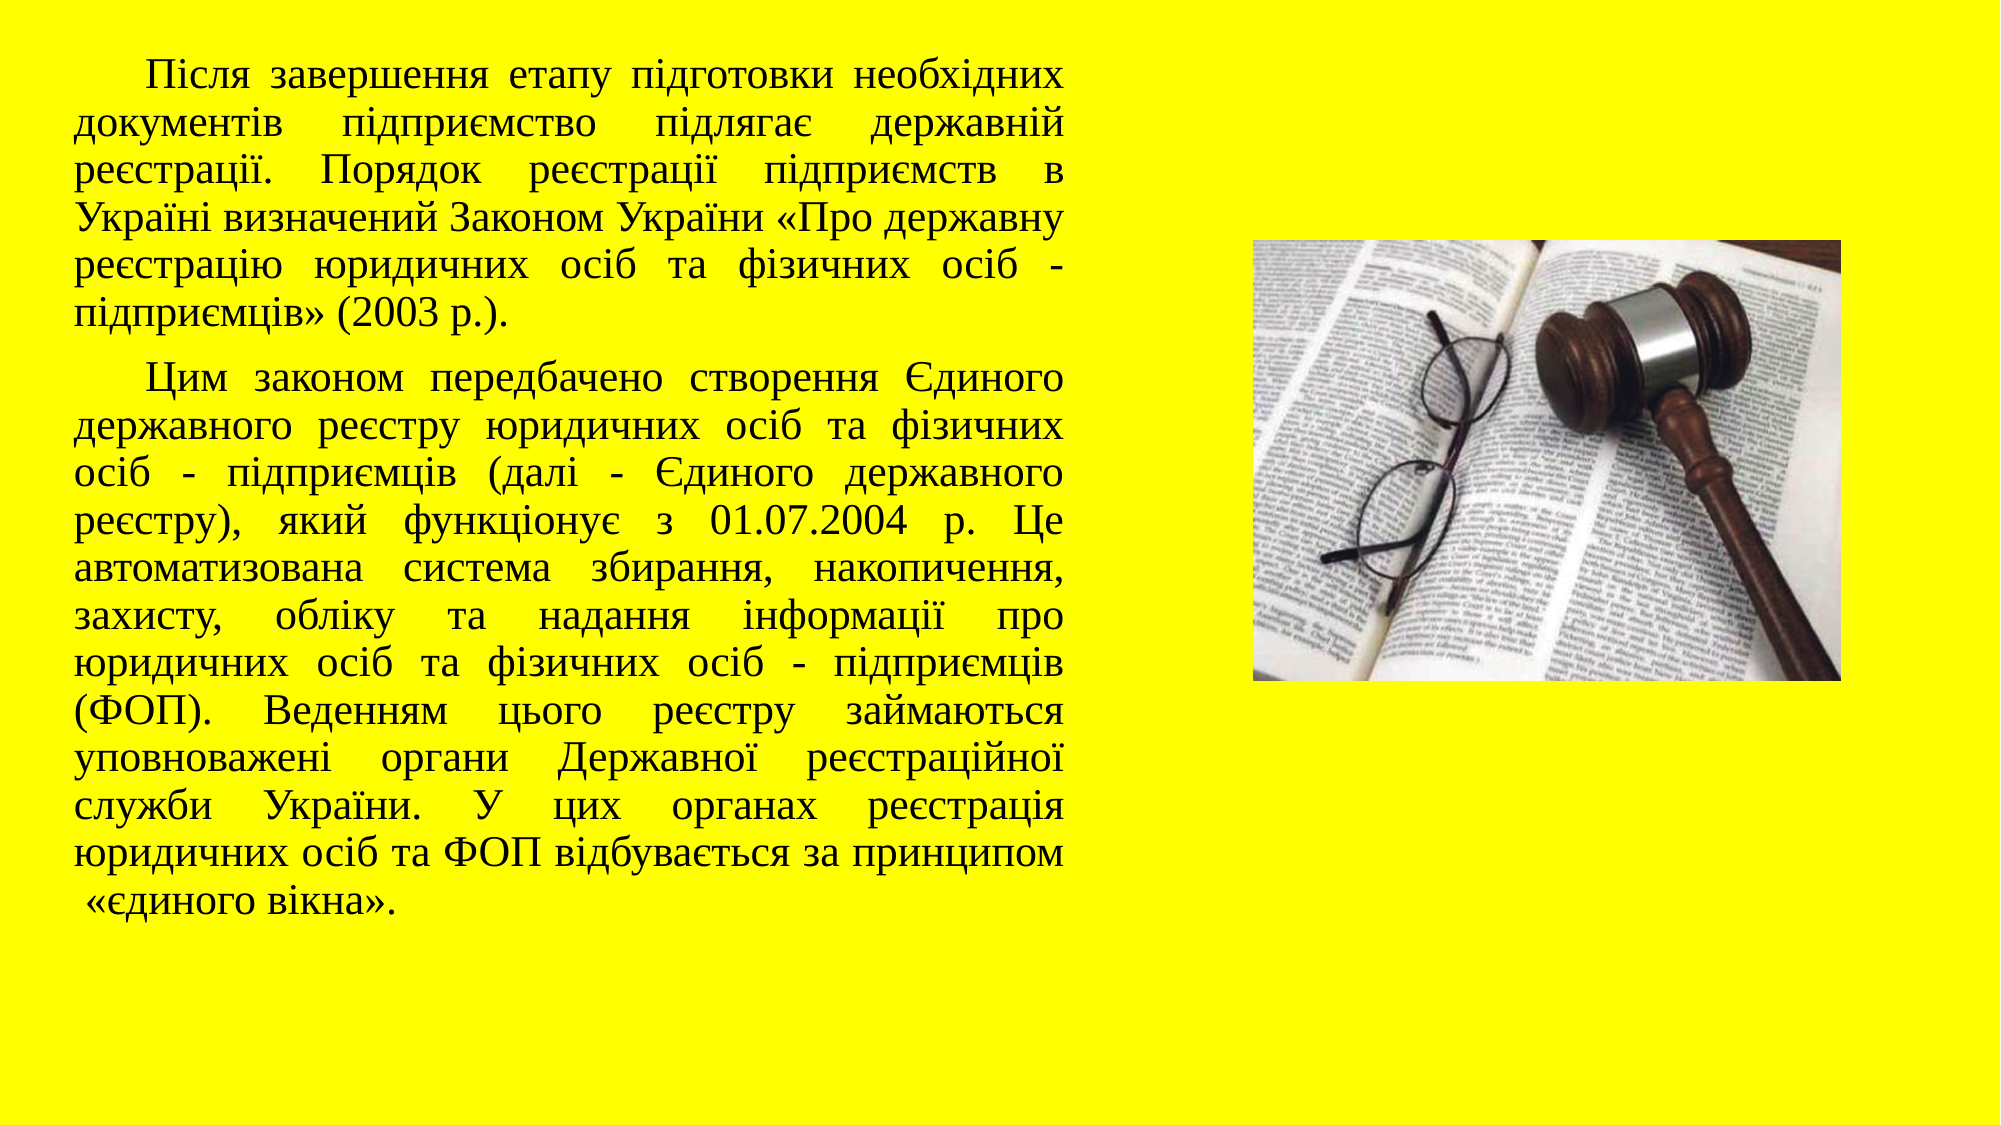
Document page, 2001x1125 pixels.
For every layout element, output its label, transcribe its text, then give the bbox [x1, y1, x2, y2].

list Після завершення етапу підготовки необхідних документів підприємство підлягає державній реєстрації. Порядок реєстрації підприємств в Україні визначений Законом України «Про державну реєстрацію юридичних осіб та фізичних осіб - підприємців» (2003 р.). Цим законом передбачено створення Єдиного державного реєстру юридичних осіб та фізичних осіб - підприємців (далі - Єдиного державного реєстру), який функціонує з 01.07.2004 р. Це автоматизована система збирання, накопичення, захисту, обліку та надання інформації про юридичних осіб та фізичних осіб - підприємців (ФОП). Веденням цього реєстру займаються уповноважені органи Державної реєстраційної служби України. У цих органах реєстрація юридичних осіб та ФОП відбувається за принципом «єдиного вікна». [0, 43, 1134, 1041]
picture [1253, 240, 1841, 681]
